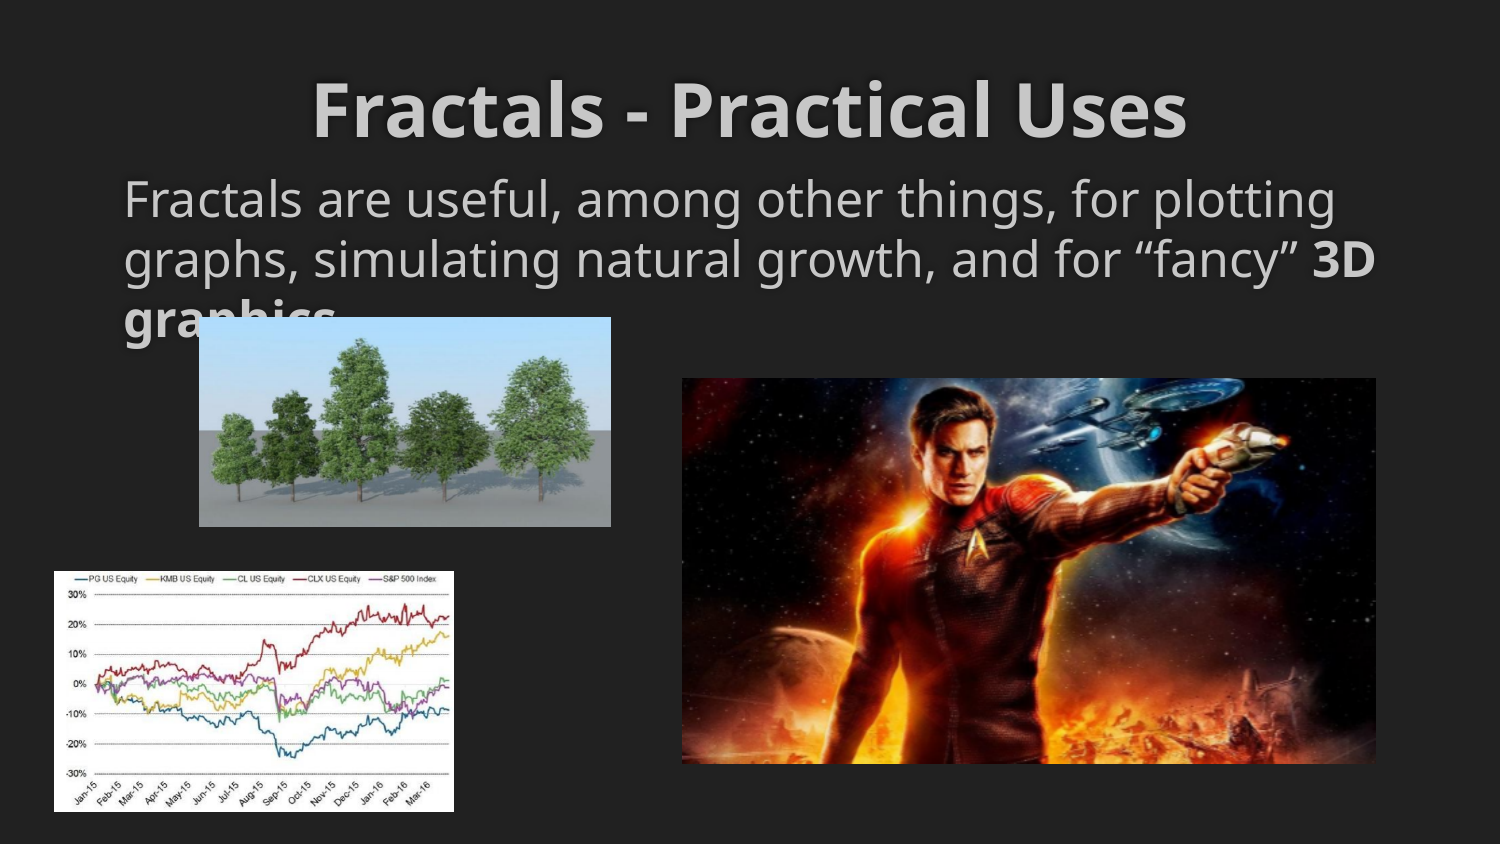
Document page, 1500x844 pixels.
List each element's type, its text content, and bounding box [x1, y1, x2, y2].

picture [681, 378, 1376, 765]
picture [199, 317, 611, 527]
list Fractals are useful, among other things, for plotting graphs, simulating natural growth, and for “fancy” 3D graphics. [108, 152, 1476, 797]
title Fractals - Practical Uses [253, 47, 1247, 145]
picture [53, 570, 454, 812]
